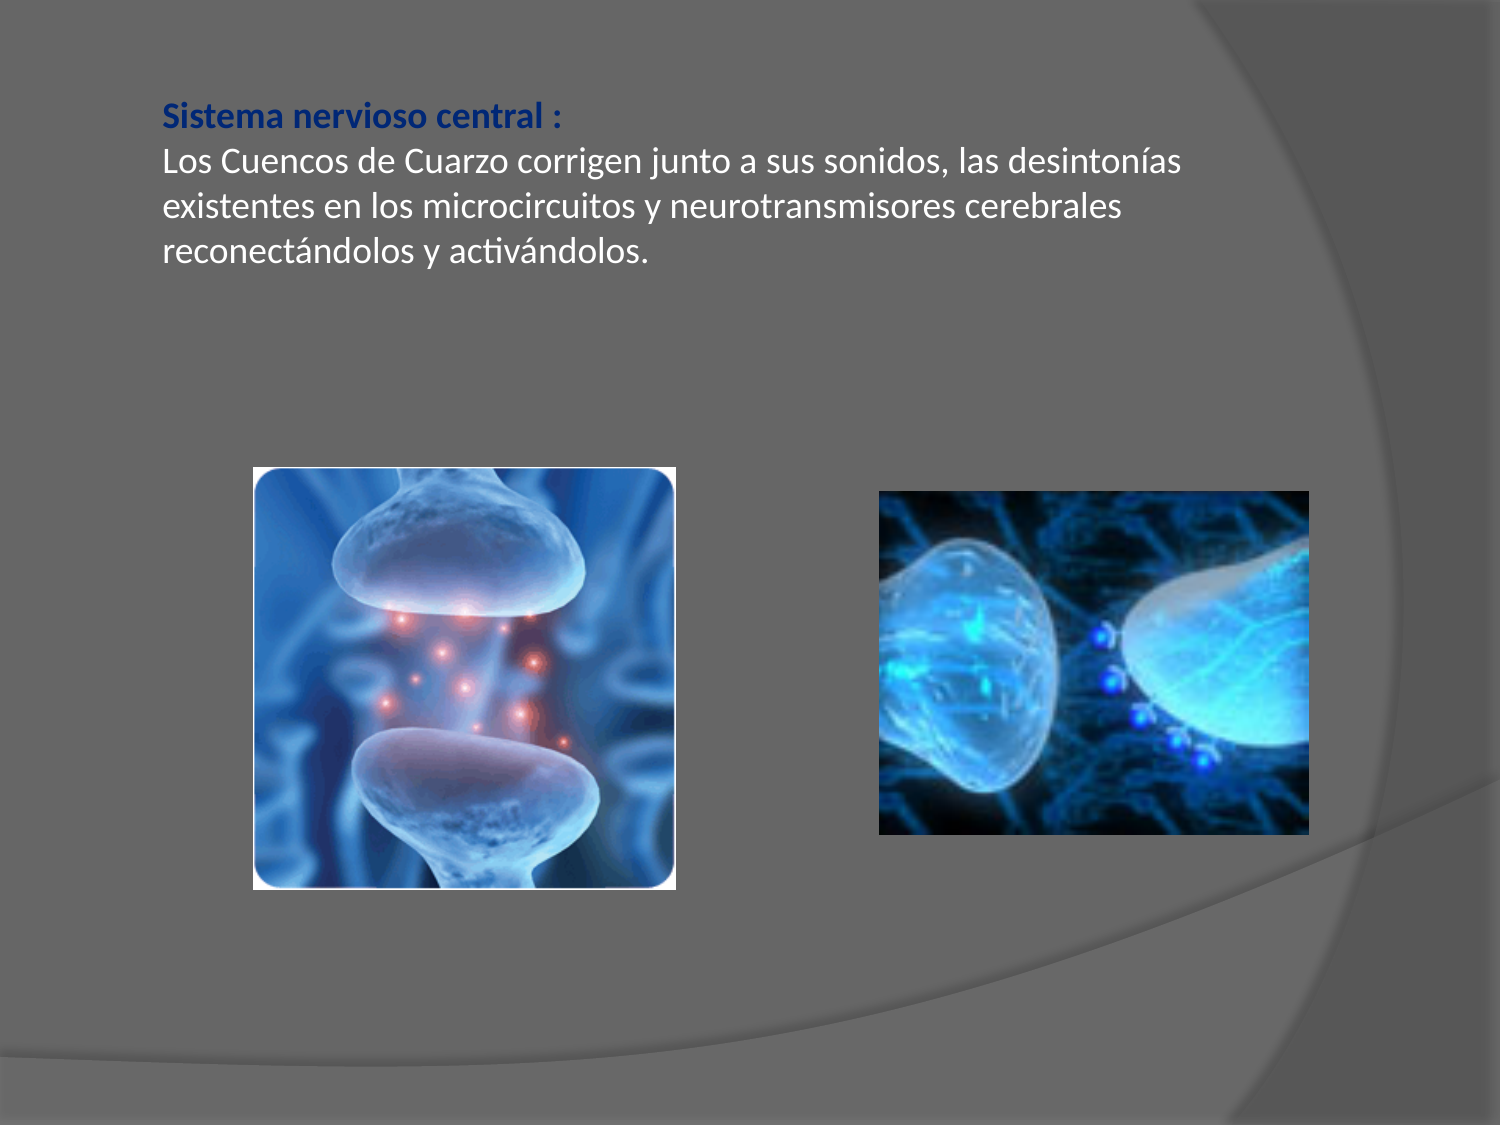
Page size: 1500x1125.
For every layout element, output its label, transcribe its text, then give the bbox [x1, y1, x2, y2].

picture [879, 491, 1309, 835]
picture [253, 467, 676, 891]
text_box Sistema nervioso central : Los Cuencos de Cuarzo corrigen junto a sus sonidos, las desintonías existentes en los microcircuitos y neurotransmisores cerebrales reconectándolos y activándolos. [147, 83, 1308, 324]
